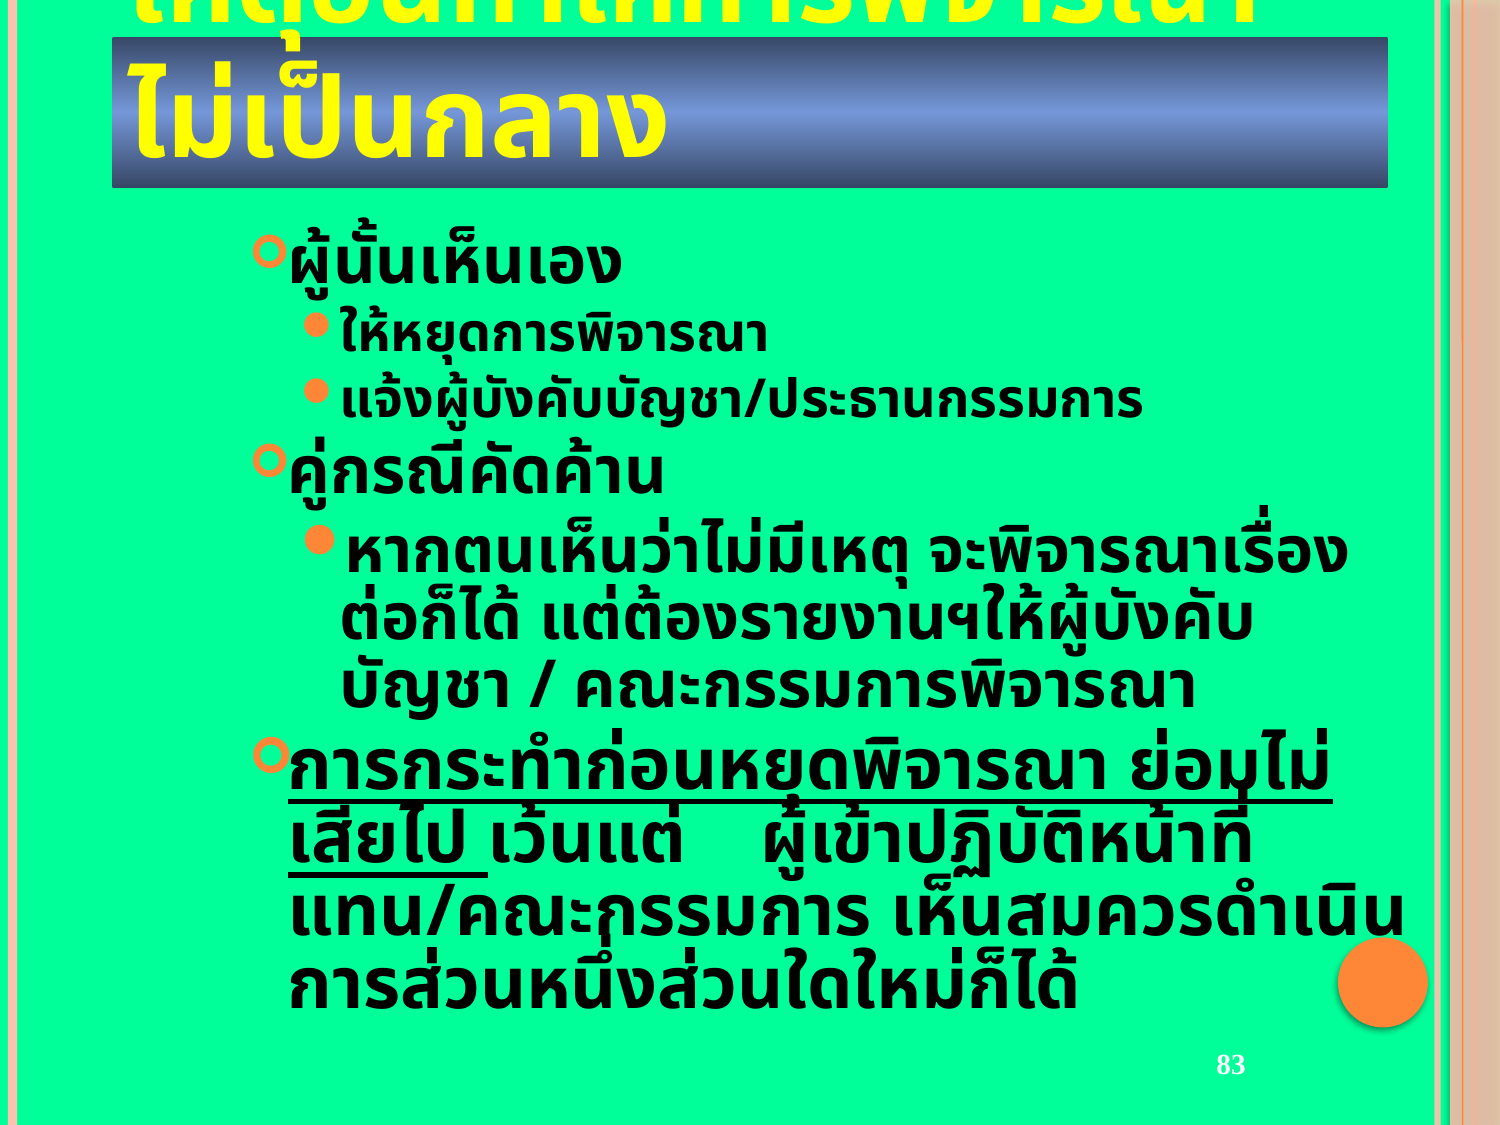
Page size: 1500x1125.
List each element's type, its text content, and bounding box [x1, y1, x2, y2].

title เหตุอื่นทำให้การพิจารณาไม่เป็นกลาง [112, 37, 1388, 188]
list ผู้นั้นเห็นเอง ให้หยุดการพิจารณา แจ้งผู้บังคับบัญชา/ประธานกรรมการ คู่กรณีคัดค้าน หากตนเห็นว่าไม่มีเหตุ จะพิจารณาเรื่องต่อก็ได้ แต่ต้องรายงานฯให้ผู้บังคับบัญชา / คณะกรรมการพิจารณา การกระทำก่อนหยุดพิจารณา ย่อมไม่เสียไป เว้นแต่ ผู้เข้าปฏิบัติหน้าที่แทน/คณะกรรมการ เห็นสมควรดำเนินการส่วนหนึ่งส่วนใดใหม่ก็ได้ [234, 222, 1441, 1043]
slide_number 83 [1074, 1025, 1388, 1100]
